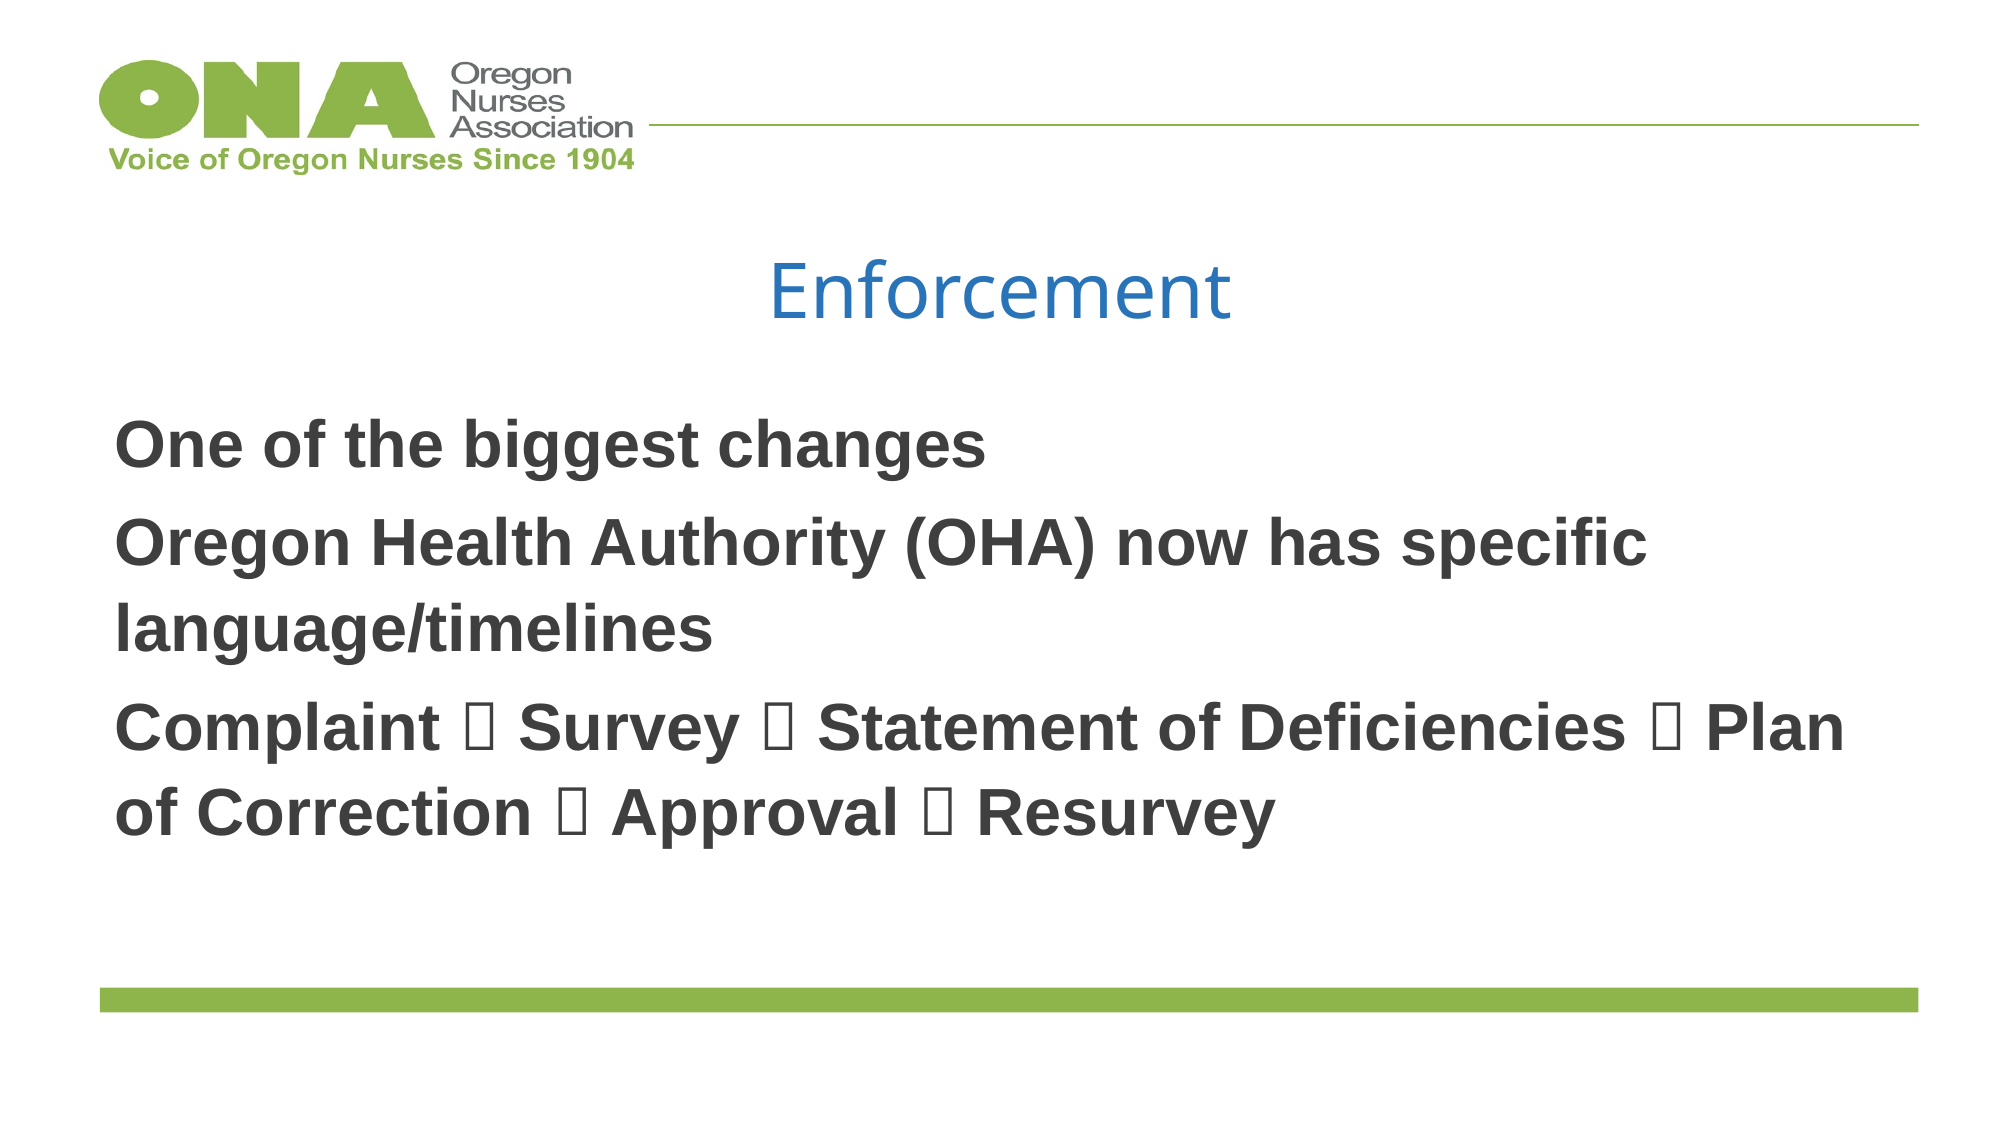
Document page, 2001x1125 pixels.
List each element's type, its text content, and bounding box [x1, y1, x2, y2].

title Enforcement [99, 212, 1900, 363]
picture [99, 60, 634, 175]
list One of the biggest changes Oregon Health Authority (OHA) now has specific language/timelines Complaint  Survey  Statement of Deficiencies  Plan of Correction  Approval  Resurvey [99, 387, 1900, 1030]
